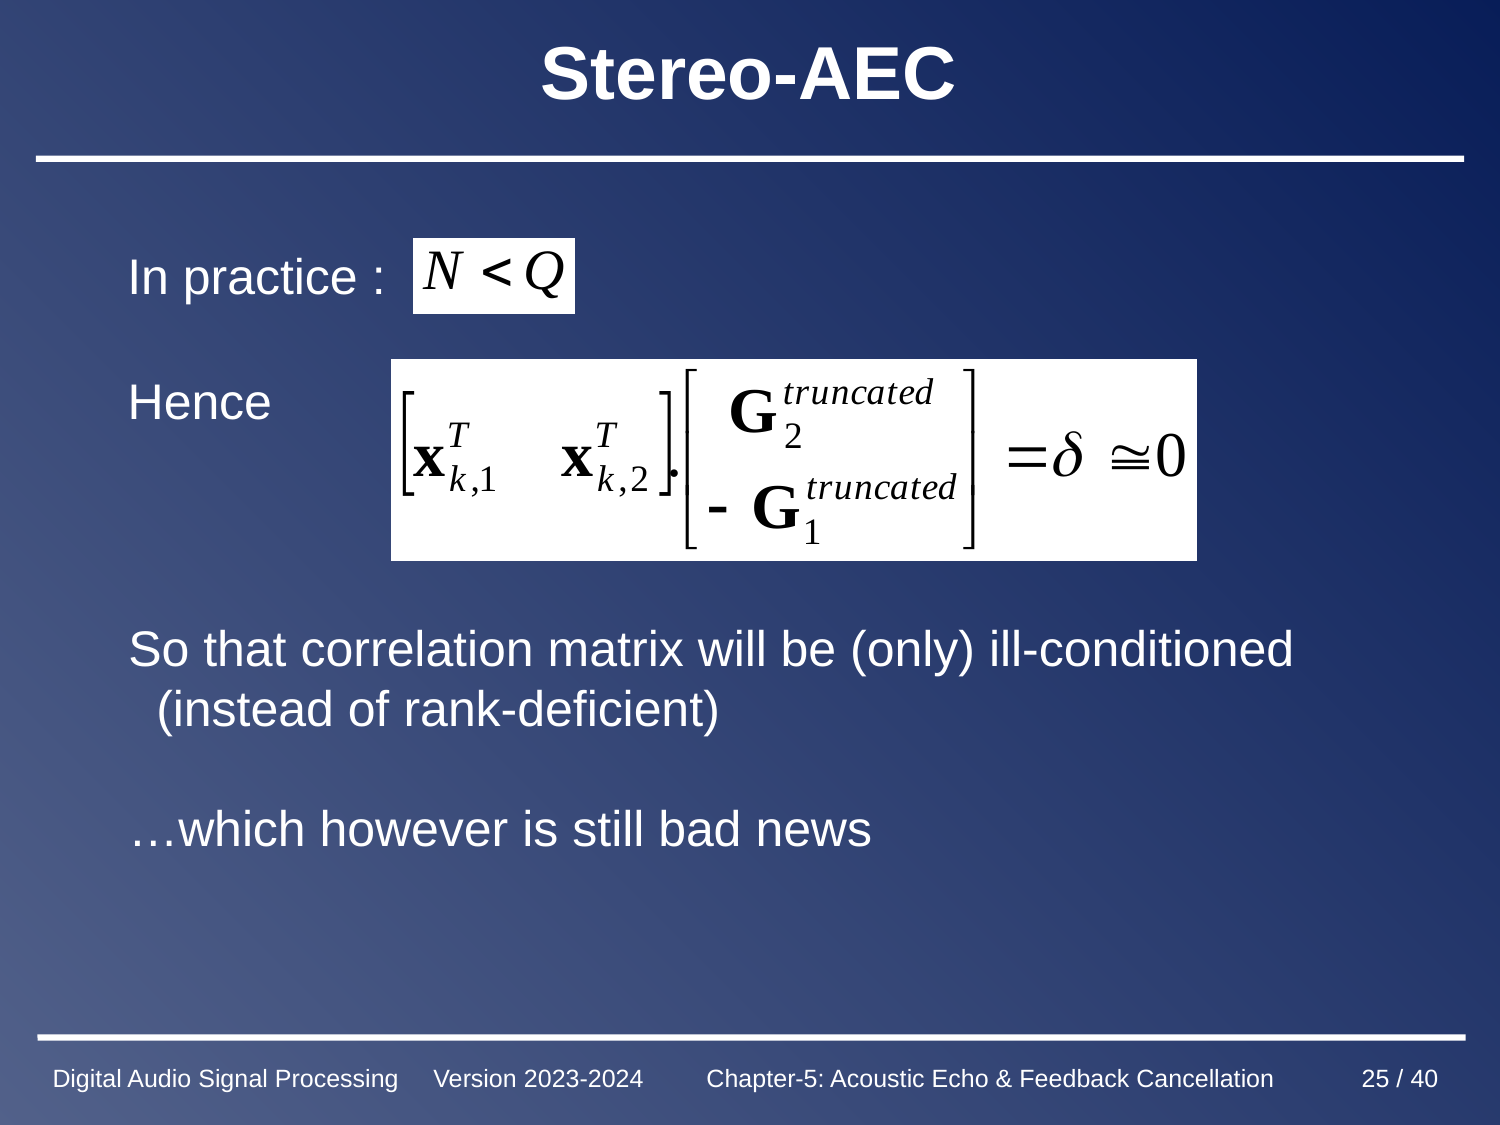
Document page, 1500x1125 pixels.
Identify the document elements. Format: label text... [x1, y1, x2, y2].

text_box In practice : [112, 237, 401, 312]
text_box So that correlation matrix will be (only) ill-conditioned (instead of rank-deficient) …which however is still bad news [113, 609, 1324, 865]
title Stereo-AEC [47, 15, 1450, 144]
text_box Hence [112, 362, 287, 438]
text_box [412, 237, 576, 314]
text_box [390, 358, 1197, 562]
